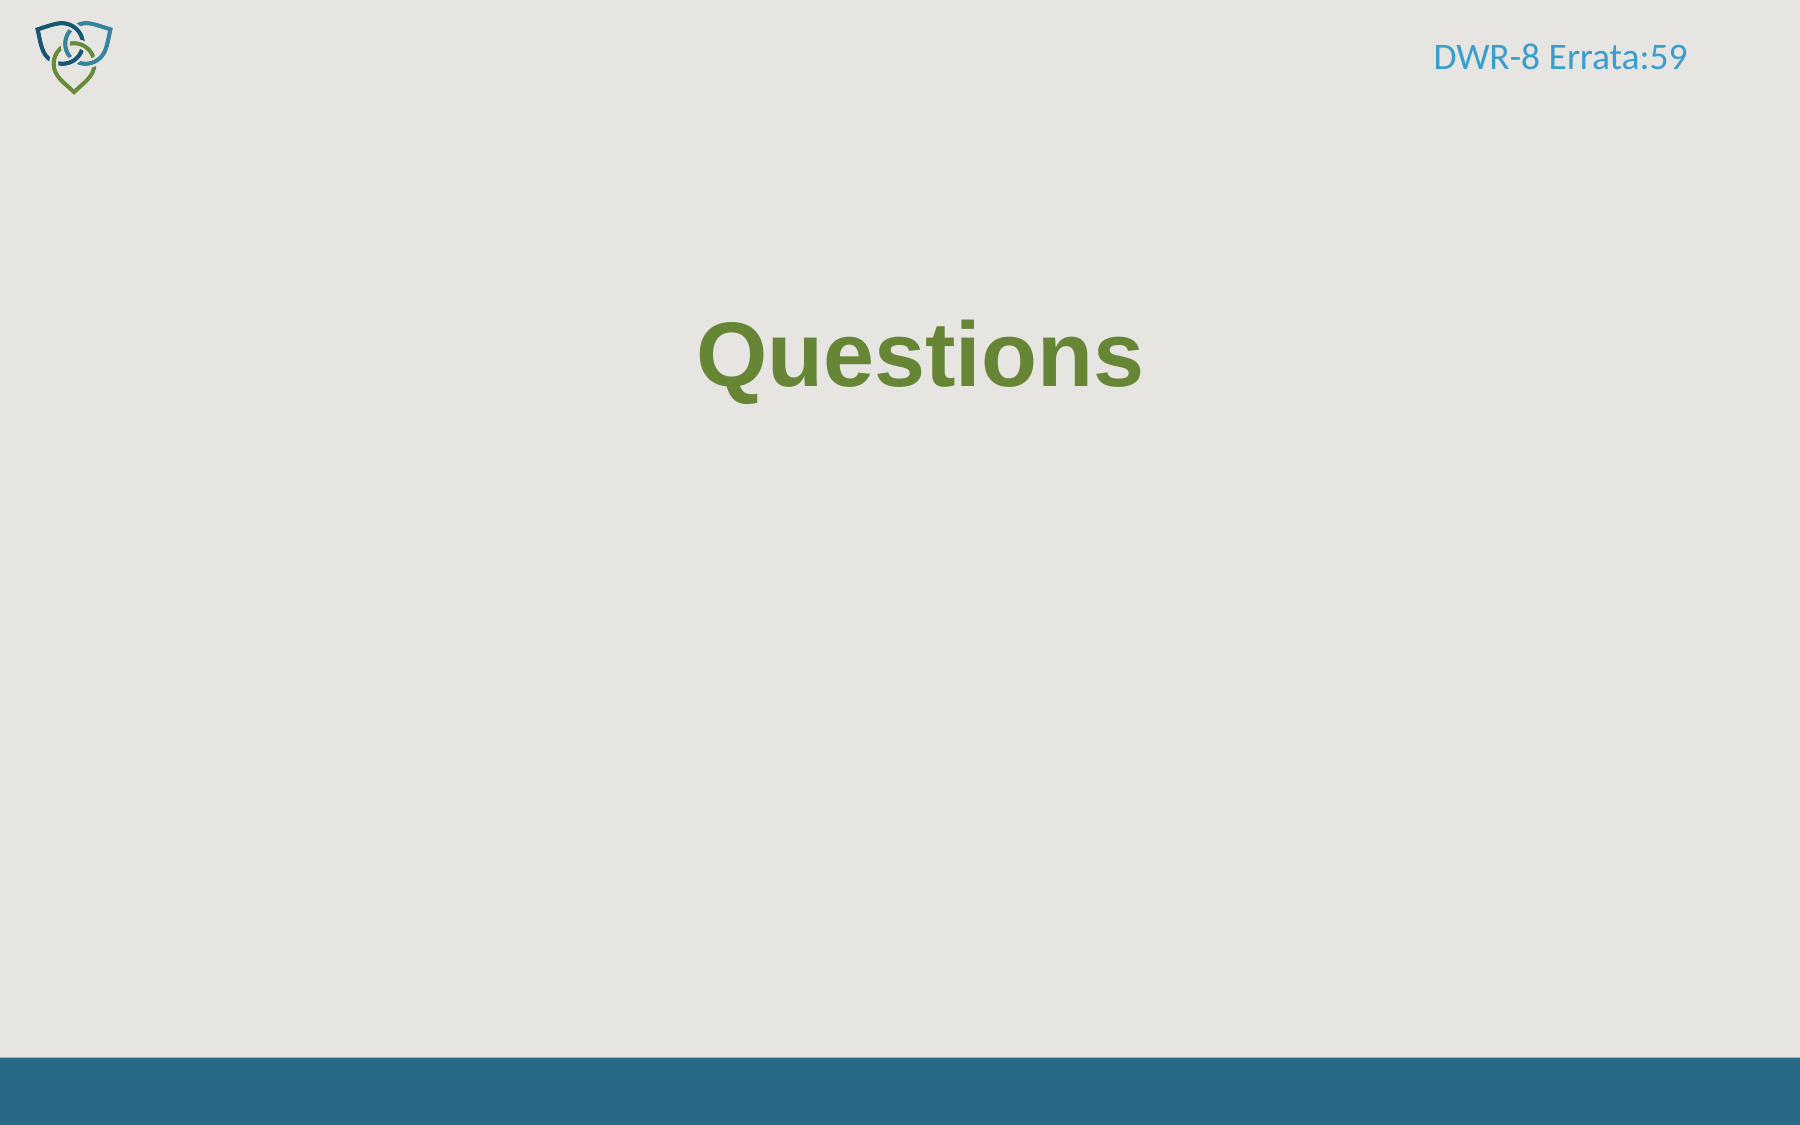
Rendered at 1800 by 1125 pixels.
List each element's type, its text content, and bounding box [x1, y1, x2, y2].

picture [35, 21, 113, 95]
slide_number DWR-8 Errata:59 [1418, 24, 1770, 66]
list Questions [45, 287, 1740, 838]
